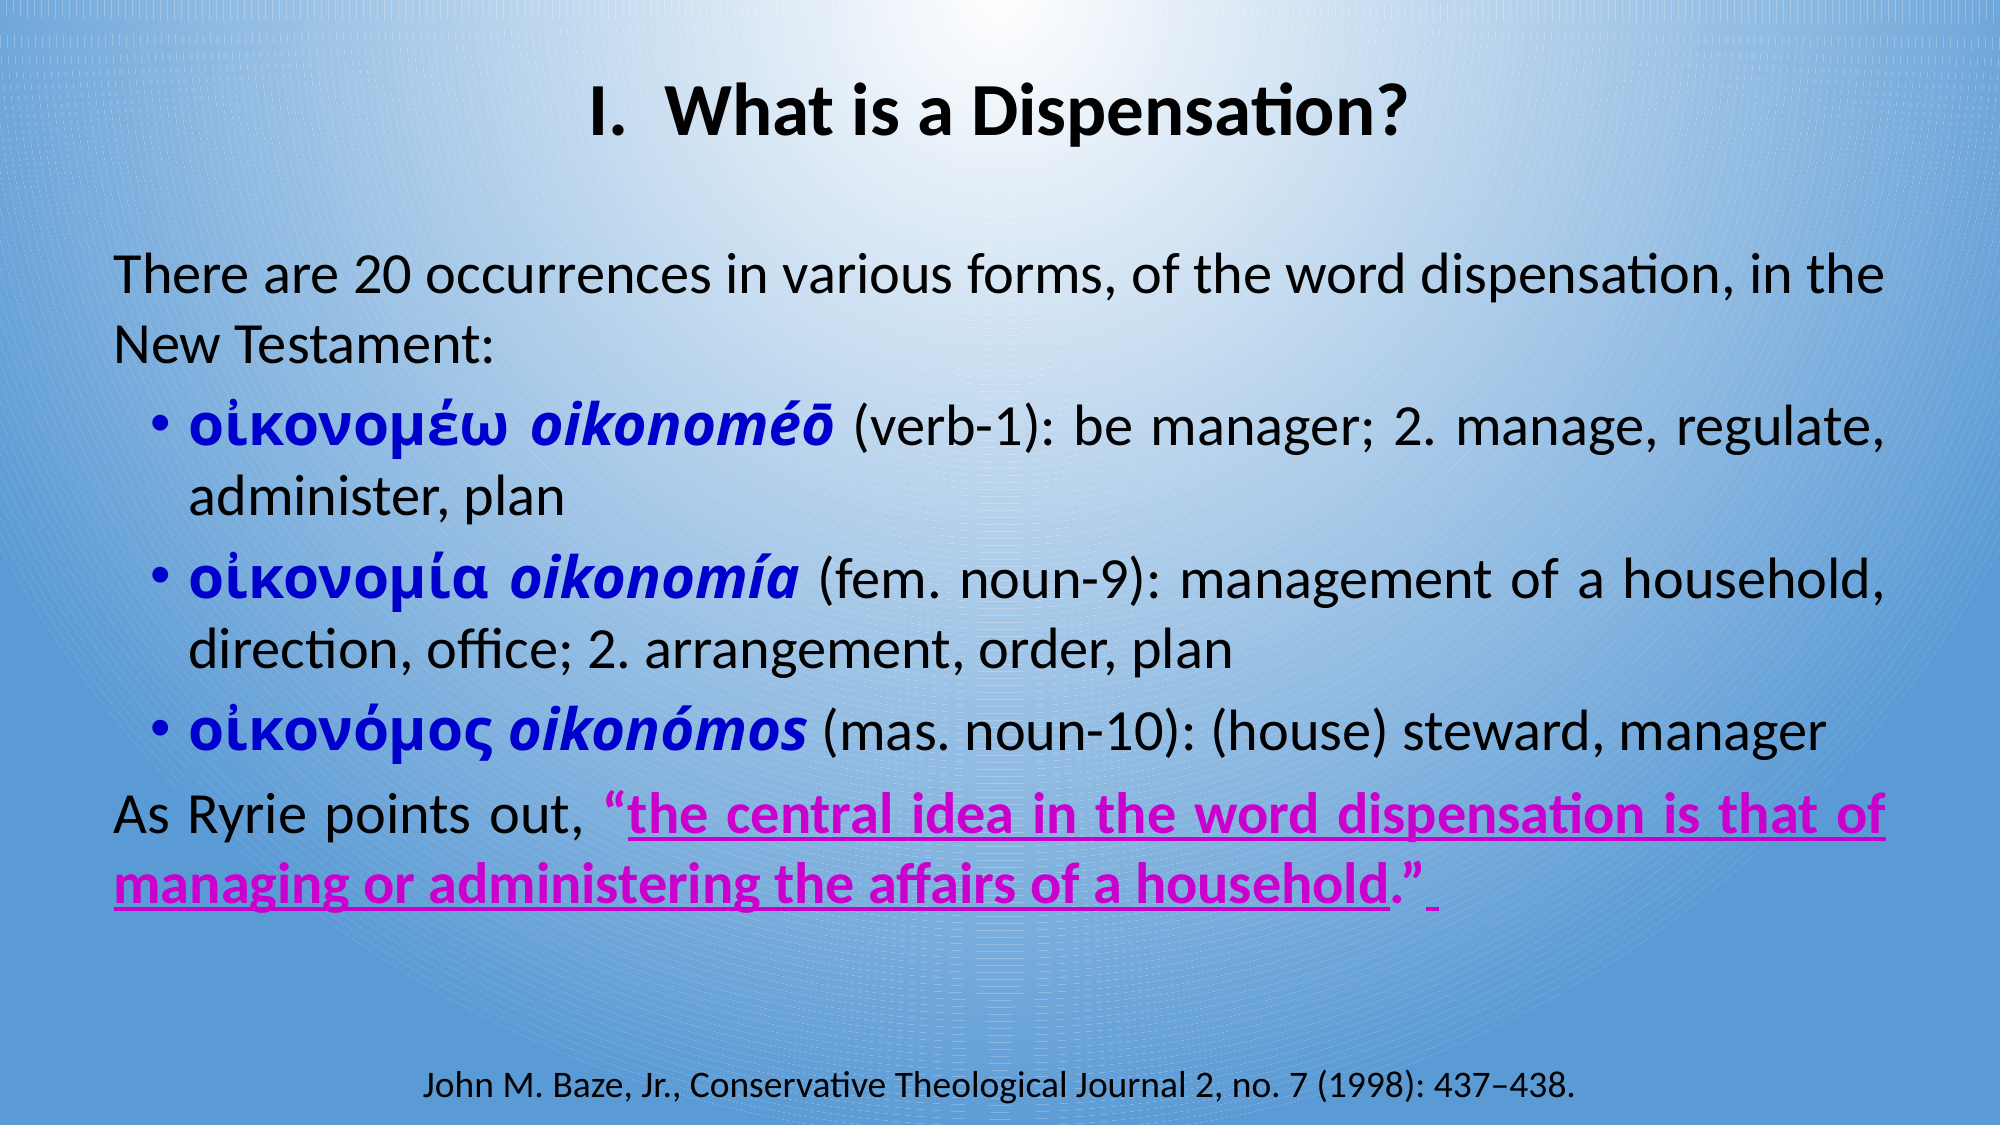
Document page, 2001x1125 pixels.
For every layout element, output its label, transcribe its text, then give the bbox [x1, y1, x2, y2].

title What is a Dispensation? [390, 31, 1610, 180]
text_box John M. Baze, Jr., Conservative Theological Journal 2, no. 7 (1998): 437–438. [405, 1052, 1595, 1113]
text_box There are 20 occurrences in various forms, of the word dispensation, in the New Testament: οἰκονομέω oikonoméō (verb-1): be manager; 2. manage, regulate, administer, plan οἰκονομία oikonomía (fem. noun-9): management of a household, direction, office; 2. arrangement, order, plan οἰκονόμος oikonómos (mas. noun-10): (house) steward, manager As Ryrie points out, “the central idea in the word dispensation is that of managing or administering the affairs of a household.” [98, 227, 1901, 923]
